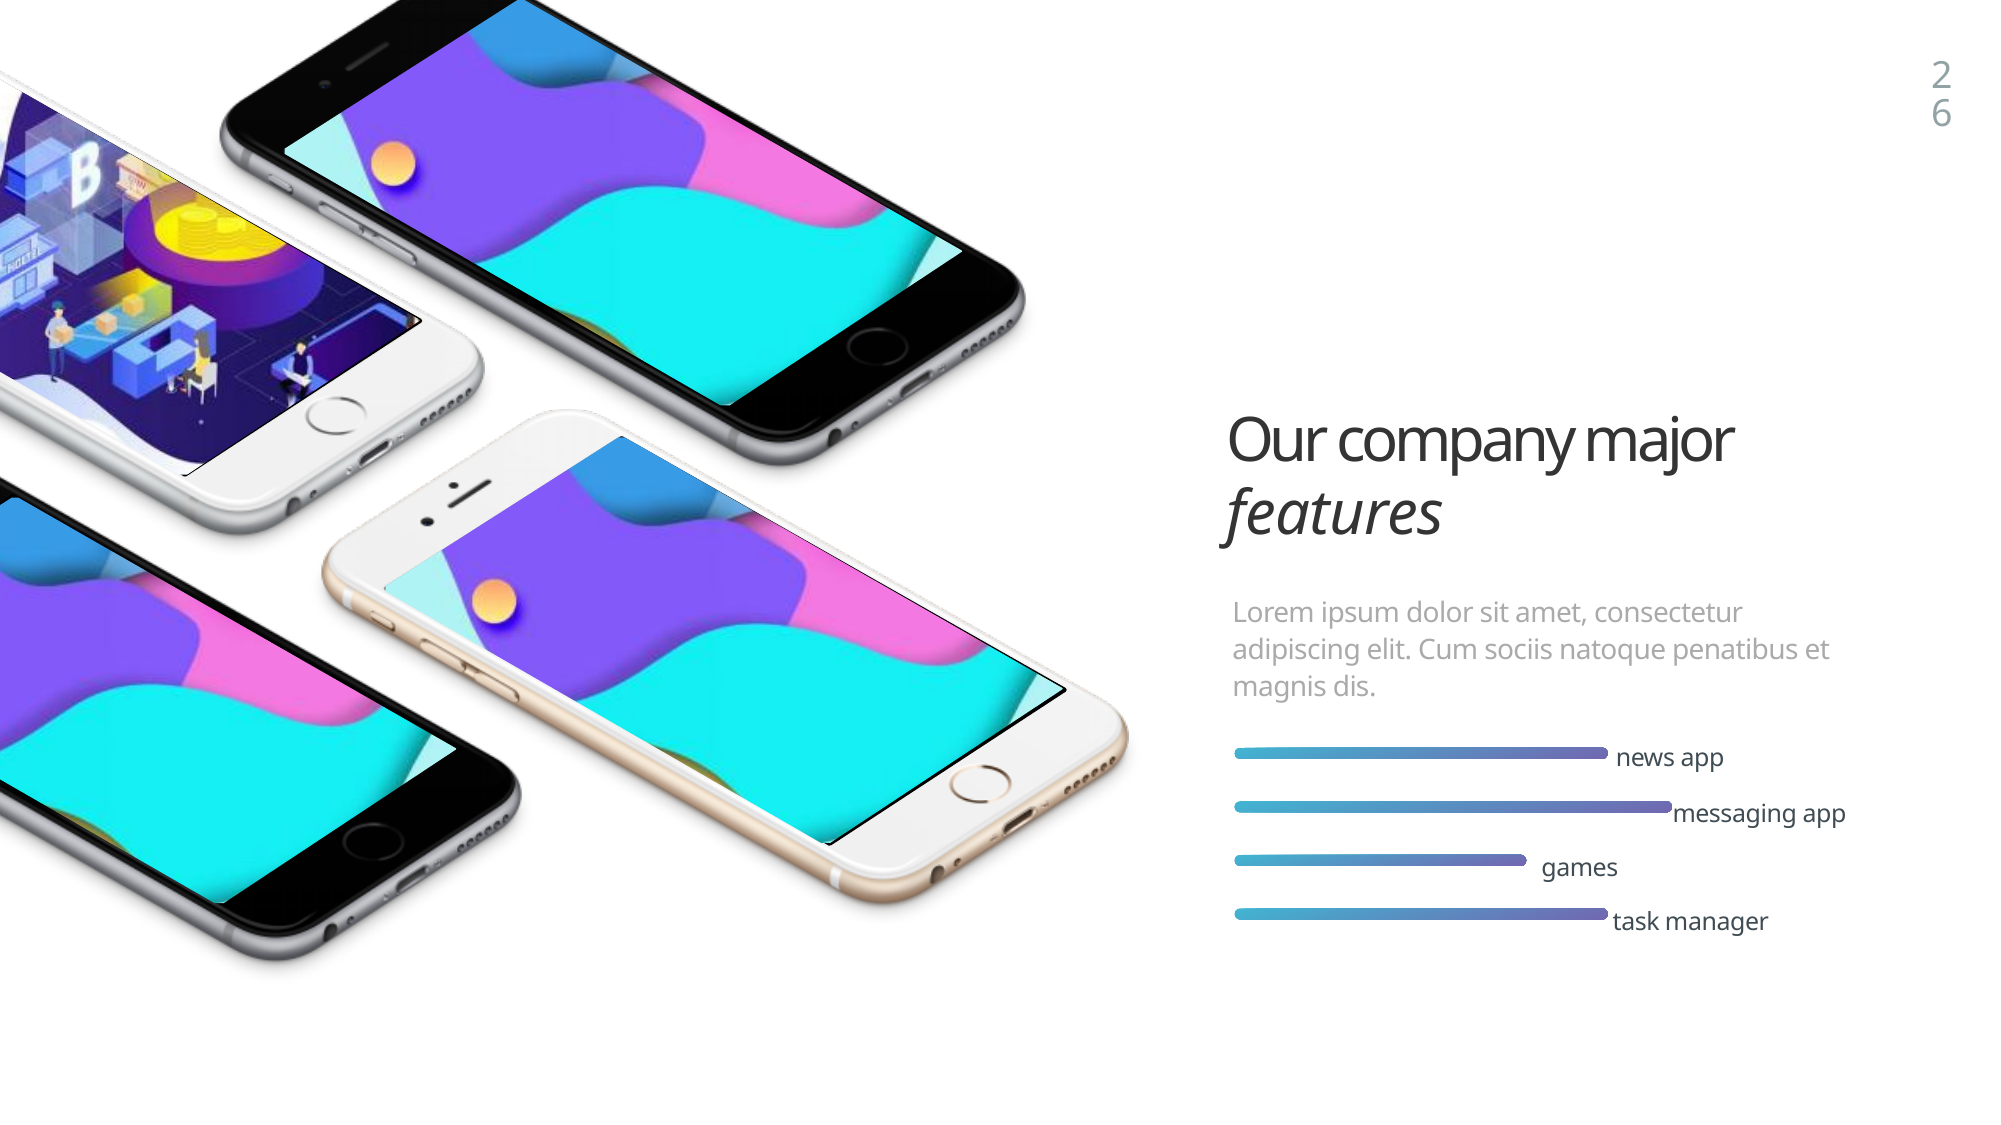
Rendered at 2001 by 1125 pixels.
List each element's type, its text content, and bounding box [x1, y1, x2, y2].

text_box games [1535, 833, 1625, 888]
text_box Our company major features [1220, 393, 1858, 553]
picture [0, 0, 1143, 988]
text_box task manager [1606, 887, 1775, 941]
text_box [1234, 854, 1527, 866]
slide_number 26 [1916, 43, 1971, 102]
text_box [1234, 747, 1608, 759]
text_box [1234, 801, 1666, 813]
text_box news app [1610, 723, 1731, 777]
text_box Lorem ipsum dolor sit amet, consectetur adipiscing elit. Cum sociis natoque penatibus et magnis dis. [1226, 585, 1852, 709]
text_box [1234, 908, 1606, 920]
text_box messaging app [1666, 780, 1853, 834]
